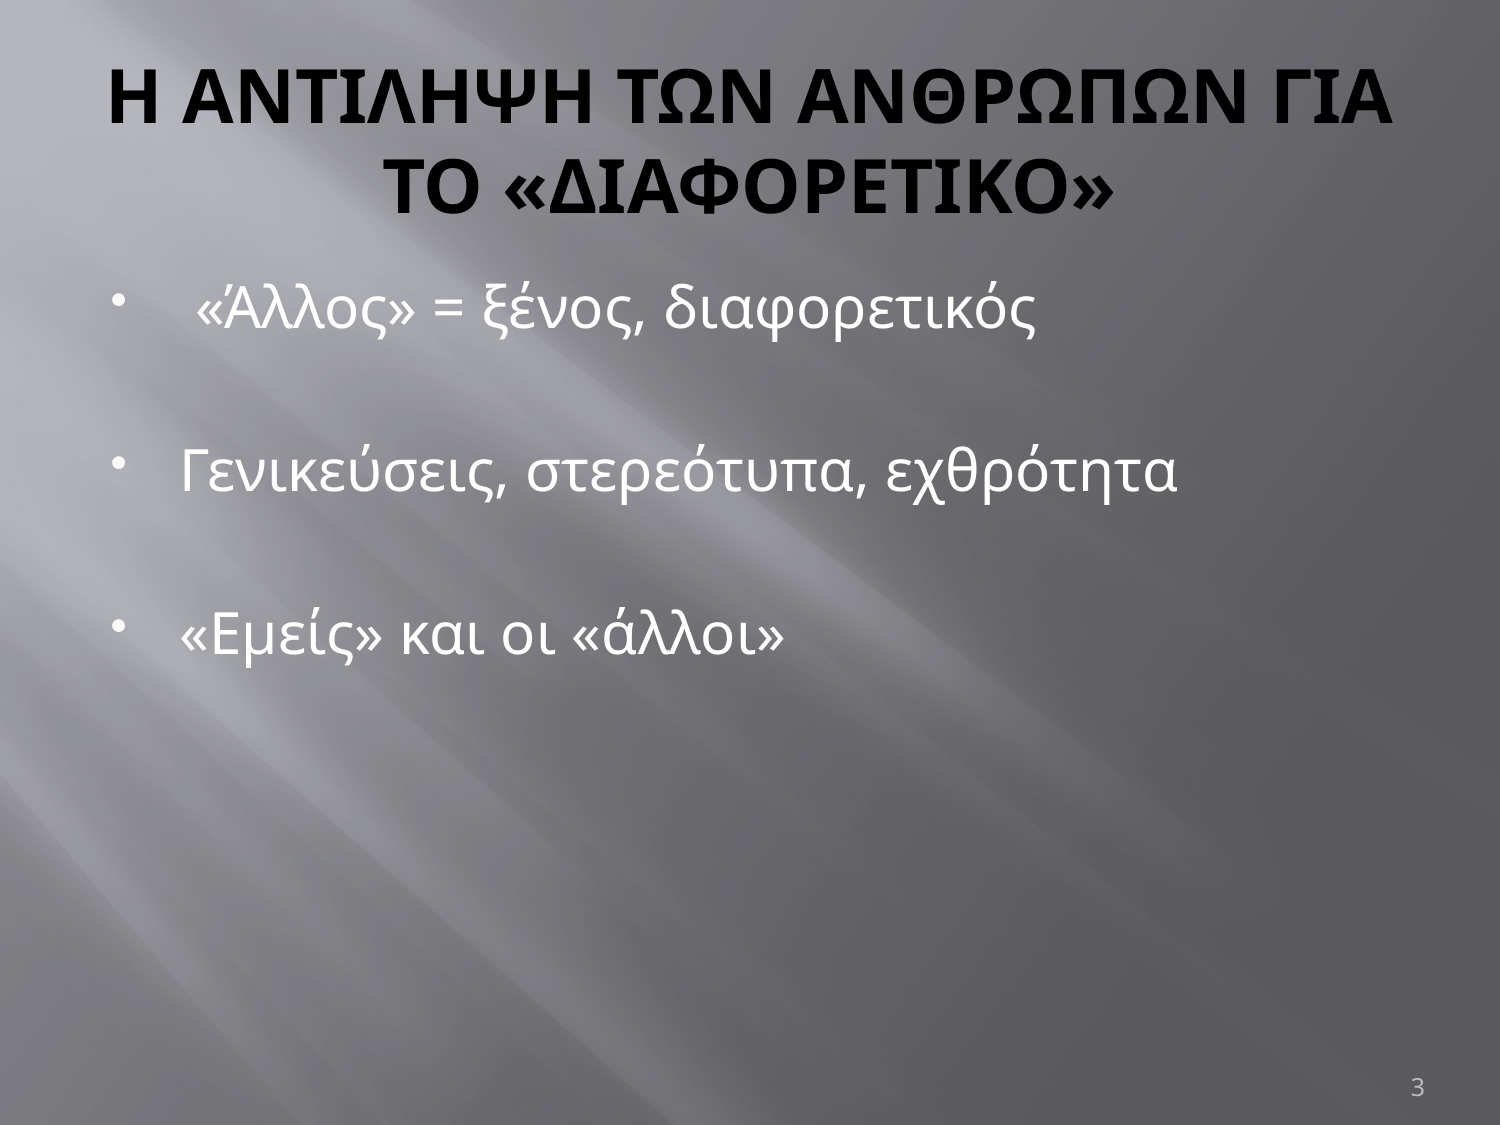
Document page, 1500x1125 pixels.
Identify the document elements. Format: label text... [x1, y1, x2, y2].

title Η ΑΝΤΙΛΗΨΗ ΤΩΝ ΑΝΘΡΩΠΩΝ ΓΙΑ ΤΟ «ΔΙΑΦΟΡΕΤΙΚΟ» [75, 45, 1425, 233]
list «Άλλος» = ξένος, διαφορετικός Γενικεύσεις, στερεότυπα, εχθρότητα «Εμείς» και οι «άλλοι» [75, 262, 1425, 1035]
slide_number 3 [1299, 1052, 1425, 1113]
